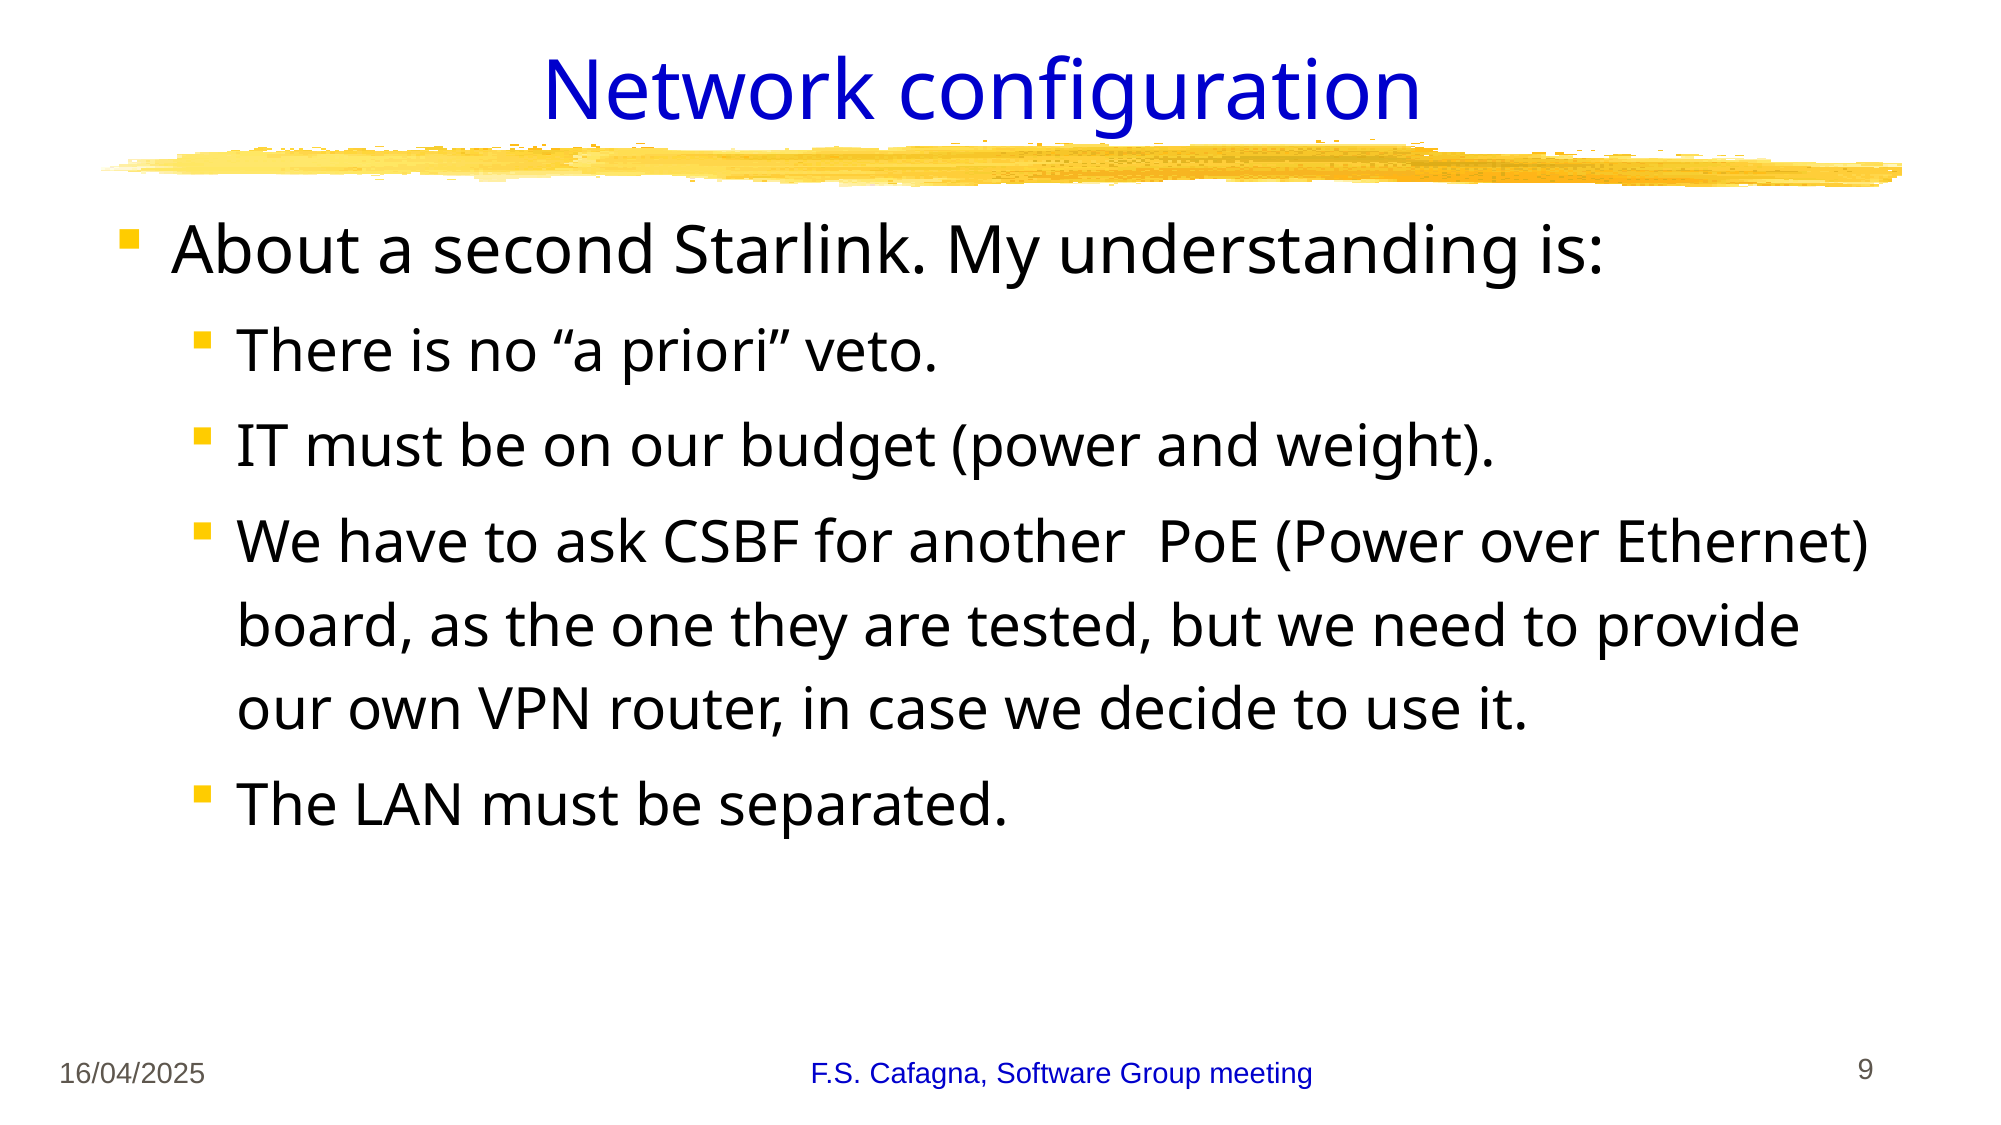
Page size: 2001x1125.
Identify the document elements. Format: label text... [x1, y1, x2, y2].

list About a second Starlink. My understanding is: There is no “a priori” veto. IT must be on our budget (power and weight). We have to ask CSBF for another PoE (Power over Ethernet) board, as the one they are tested, but we need to provide our own VPN router, in case we decide to use it. The LAN must be separated. [99, 183, 1889, 994]
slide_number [44, 1021, 390, 1097]
footer F.S. Cafagna, Software Group meeting [390, 1021, 1734, 1097]
title Network configuration [138, 43, 1828, 144]
slide_number 9 [1734, 1021, 1889, 1097]
picture [101, 134, 1902, 198]
